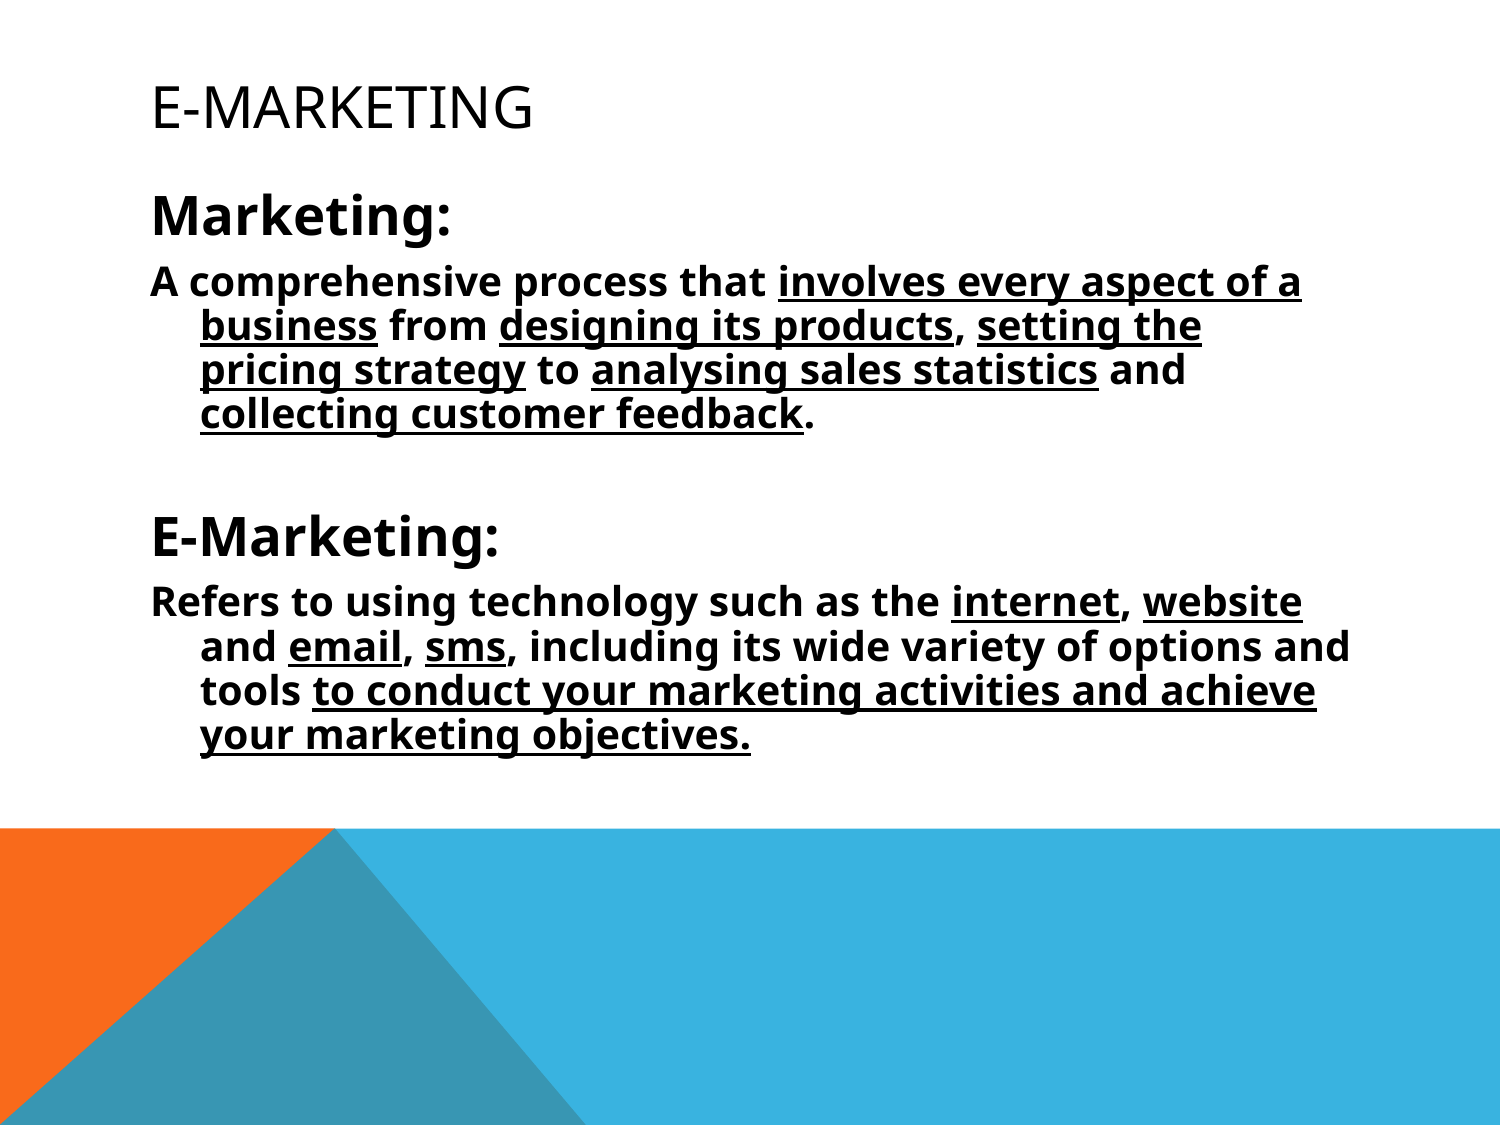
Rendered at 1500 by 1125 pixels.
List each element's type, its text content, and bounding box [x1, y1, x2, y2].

list Marketing: A comprehensive process that involves every aspect of a business from designing its products, setting the pricing strategy to analysing sales statistics and collecting customer feedback. E-Marketing: Refers to using technology such as the internet, website and email, sms, including its wide variety of options and tools to conduct your marketing activities and achieve your marketing objectives. [135, 180, 1369, 768]
title E-MARKETING [135, 60, 1369, 150]
